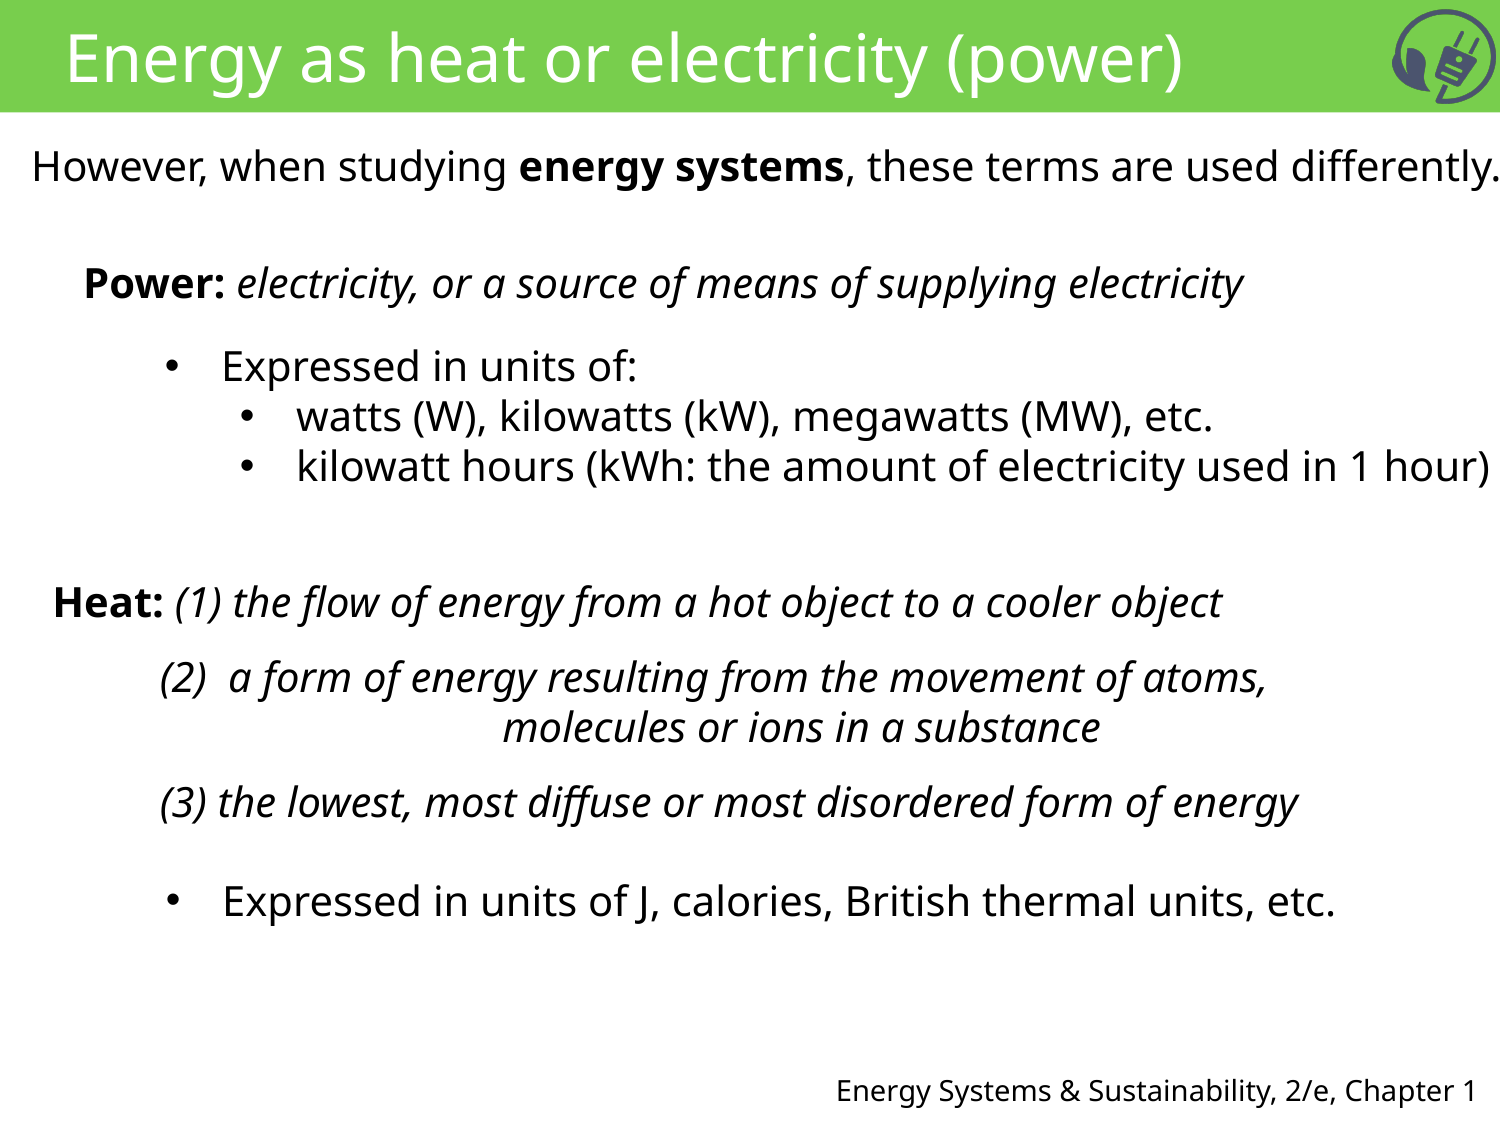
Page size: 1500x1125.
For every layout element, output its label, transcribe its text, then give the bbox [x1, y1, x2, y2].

text_box Power: electricity, or a source of means of supplying electricity [68, 249, 1259, 315]
text_box Expressed in units of: watts (W), kilowatts (kW), megawatts (MW), etc. kilowatt hours (kWh: the amount of electricity used in 1 hour) [150, 332, 1500, 498]
text_box Energy Systems & Sustainability, 2/e, Chapter 1 [820, 1064, 1494, 1115]
text_box [0, 0, 1500, 113]
text_box Expressed in units of J, calories, British thermal units, etc. [151, 867, 1352, 932]
text_box However, when studying energy systems, these terms are used differently. [16, 132, 1500, 198]
picture [1392, 8, 1496, 105]
text_box Heat: (1) the flow of energy from a hot object to a cooler object (2) a form of energy resulting from the movement of atoms, molecules or ions in a substance (3) the lowest, most diffuse or most disordered form of energy [37, 568, 1424, 834]
text_box Energy as heat or electricity (power) [49, 8, 1200, 103]
